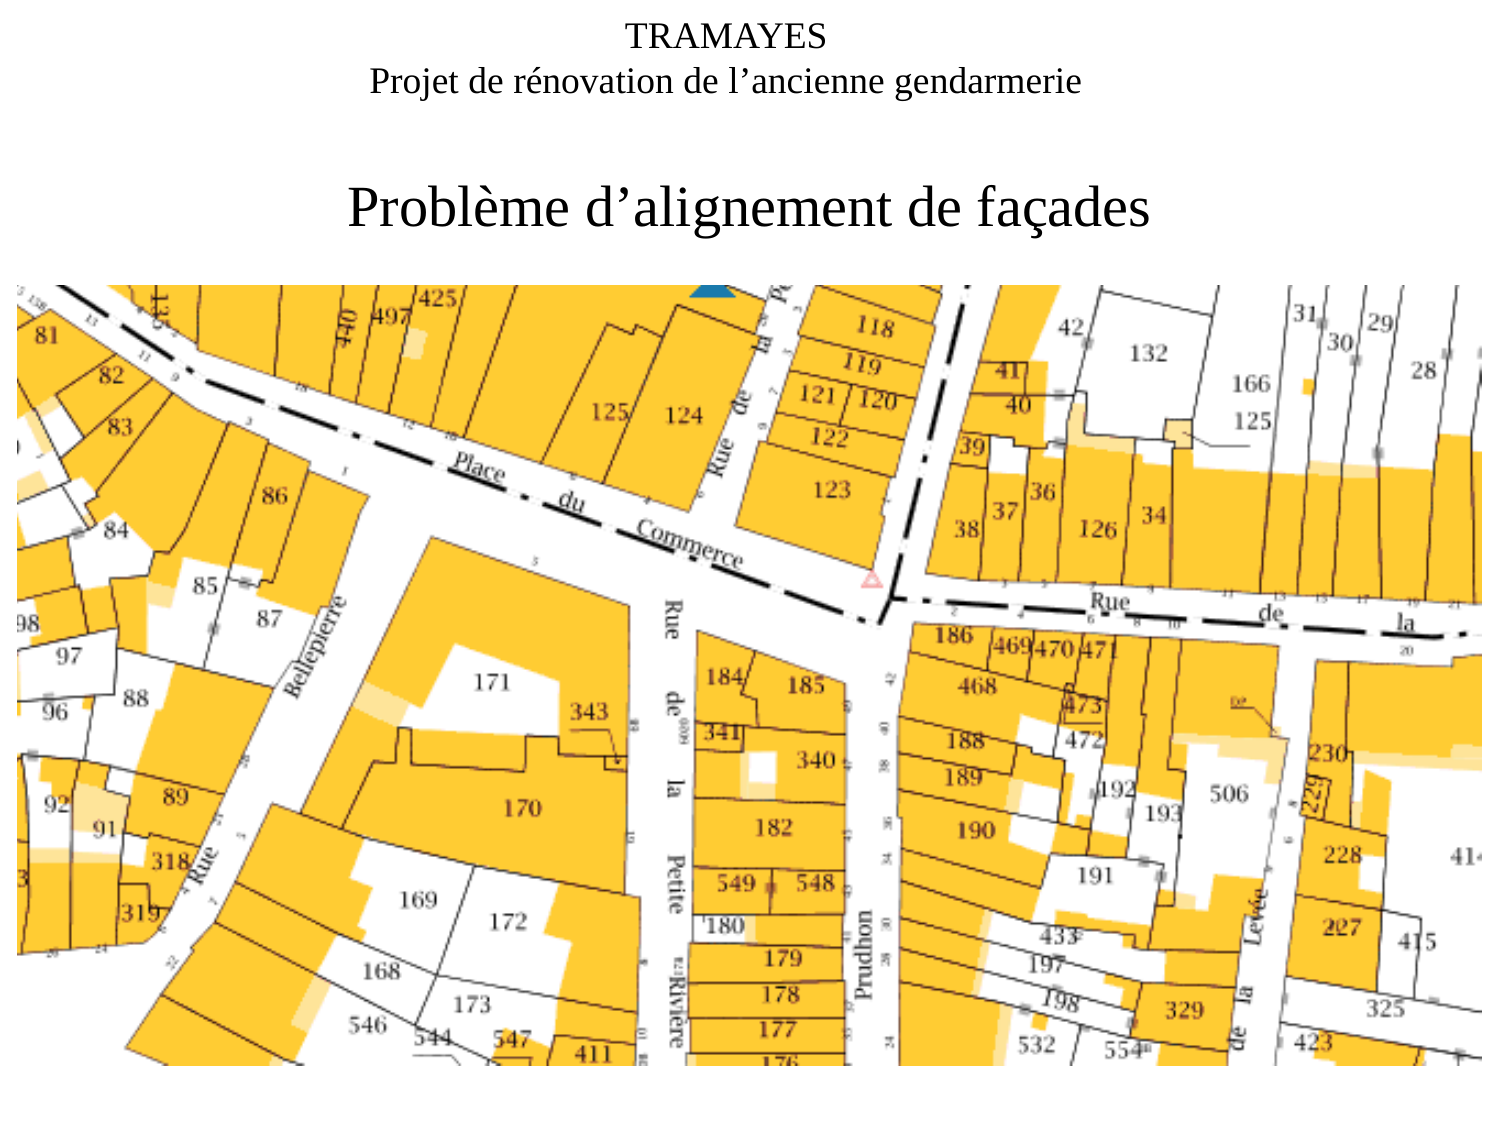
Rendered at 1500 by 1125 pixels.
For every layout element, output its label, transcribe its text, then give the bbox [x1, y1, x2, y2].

text_box TRAMAYES Projet de rénovation de l’ancienne gendarmerie [194, 3, 1258, 109]
picture [17, 284, 1482, 1066]
text_box Problème d’alignement de façades [217, 160, 1281, 246]
